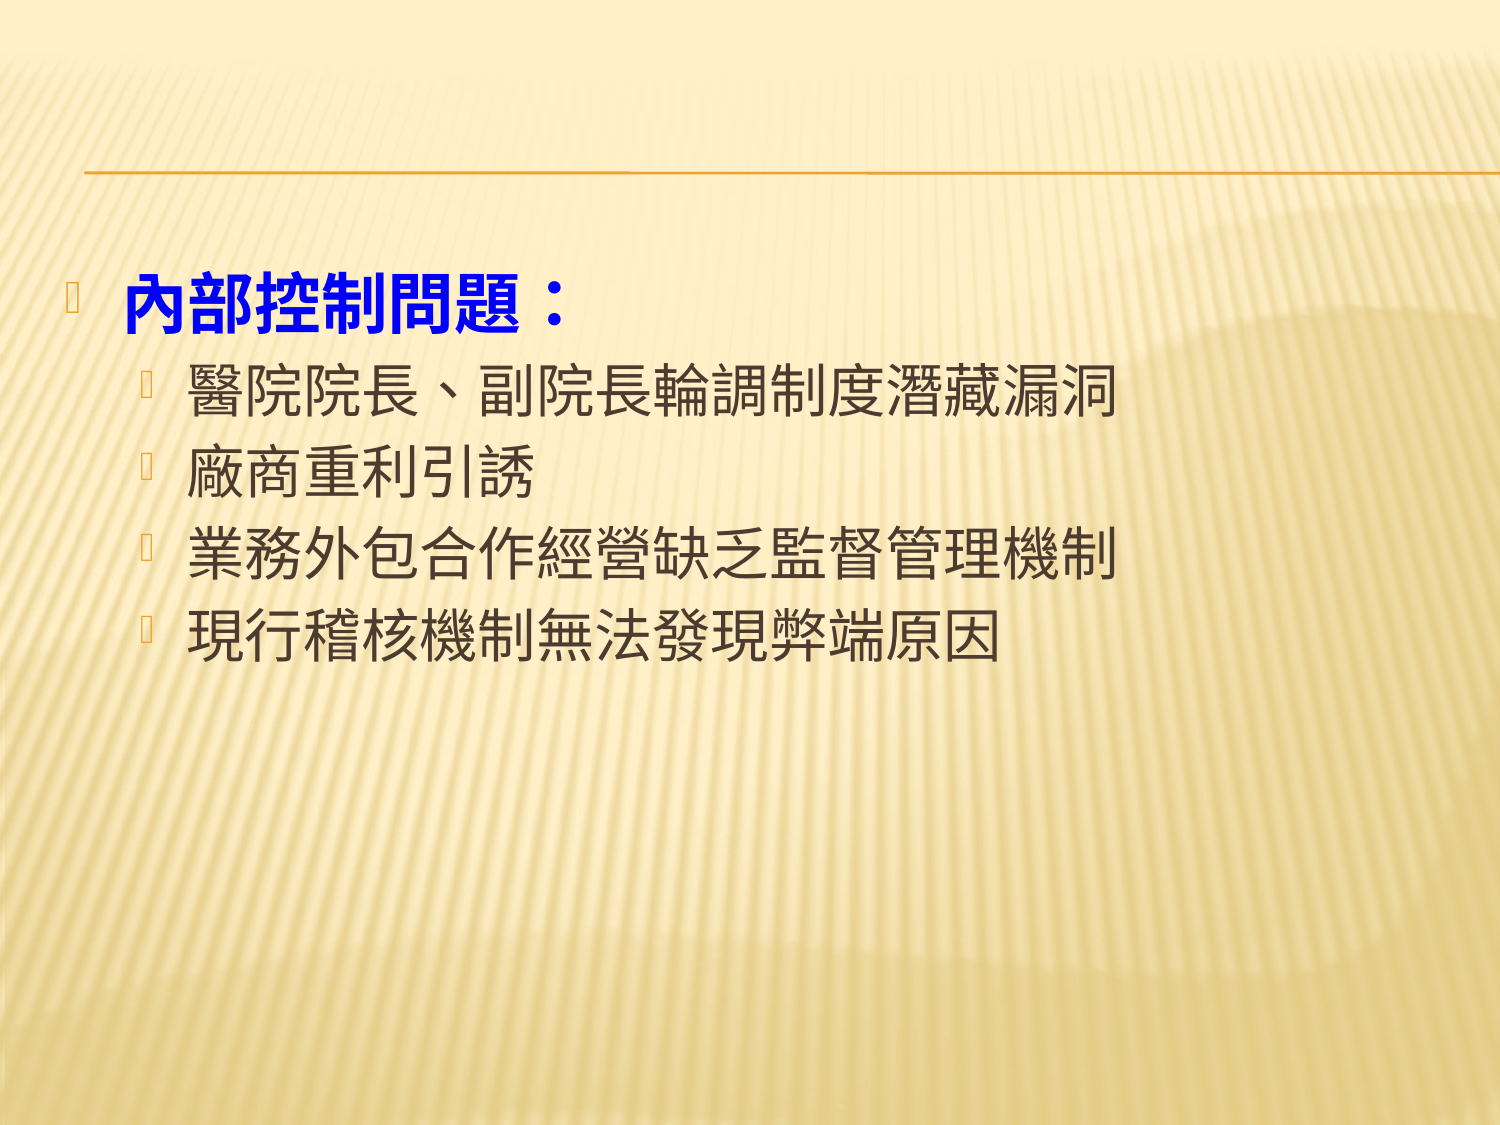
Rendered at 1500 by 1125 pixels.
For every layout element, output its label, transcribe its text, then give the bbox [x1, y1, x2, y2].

list 內部控制問題： 醫院院長、副院長輪調制度潛藏漏洞 廠商重利引誘 業務外包合作經營缺乏監督管理機制 現行稽核機制無法發現弊端原因 [50, 254, 1475, 998]
